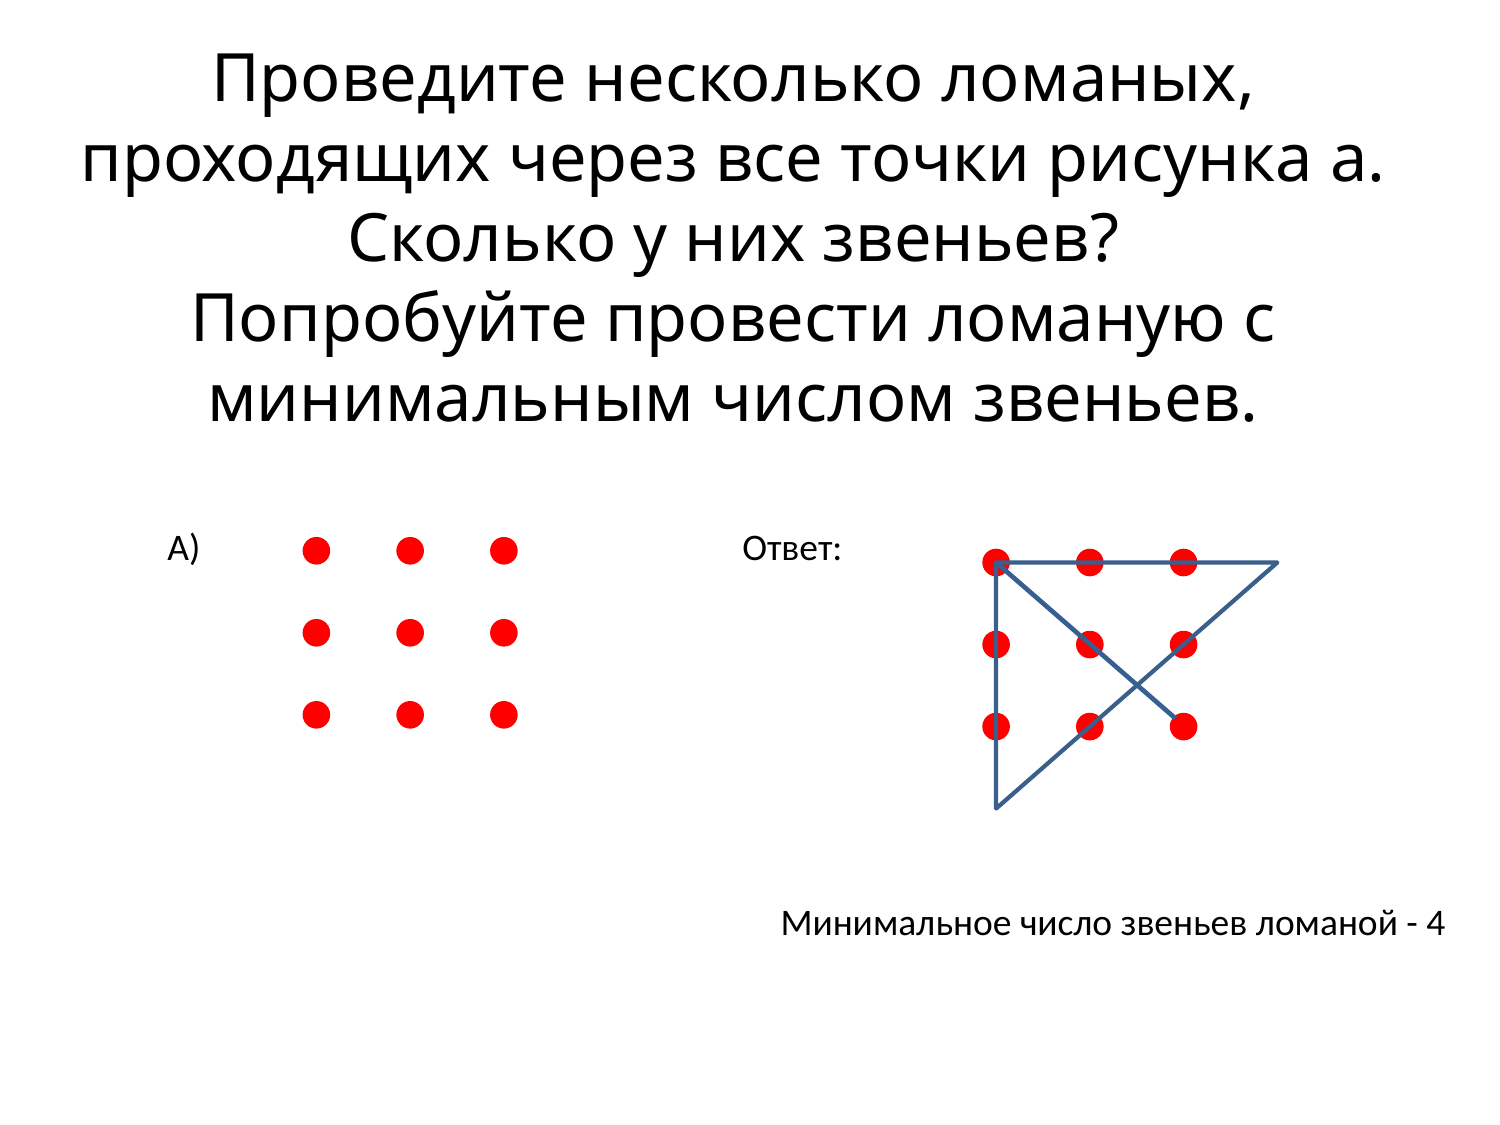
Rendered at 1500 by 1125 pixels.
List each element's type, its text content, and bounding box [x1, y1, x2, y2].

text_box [984, 550, 1278, 809]
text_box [304, 538, 516, 727]
text_box Ответ: [727, 515, 858, 576]
text_box А) [152, 515, 216, 576]
text_box Минимальное число звеньев ломаной - 4 [765, 890, 1461, 951]
title Проведите несколько ломаных, проходящих через все точки рисунка а. Сколько у них звеньев? Попробуйте провести ломаную с минимальным числом звеньев. [58, 140, 1409, 329]
